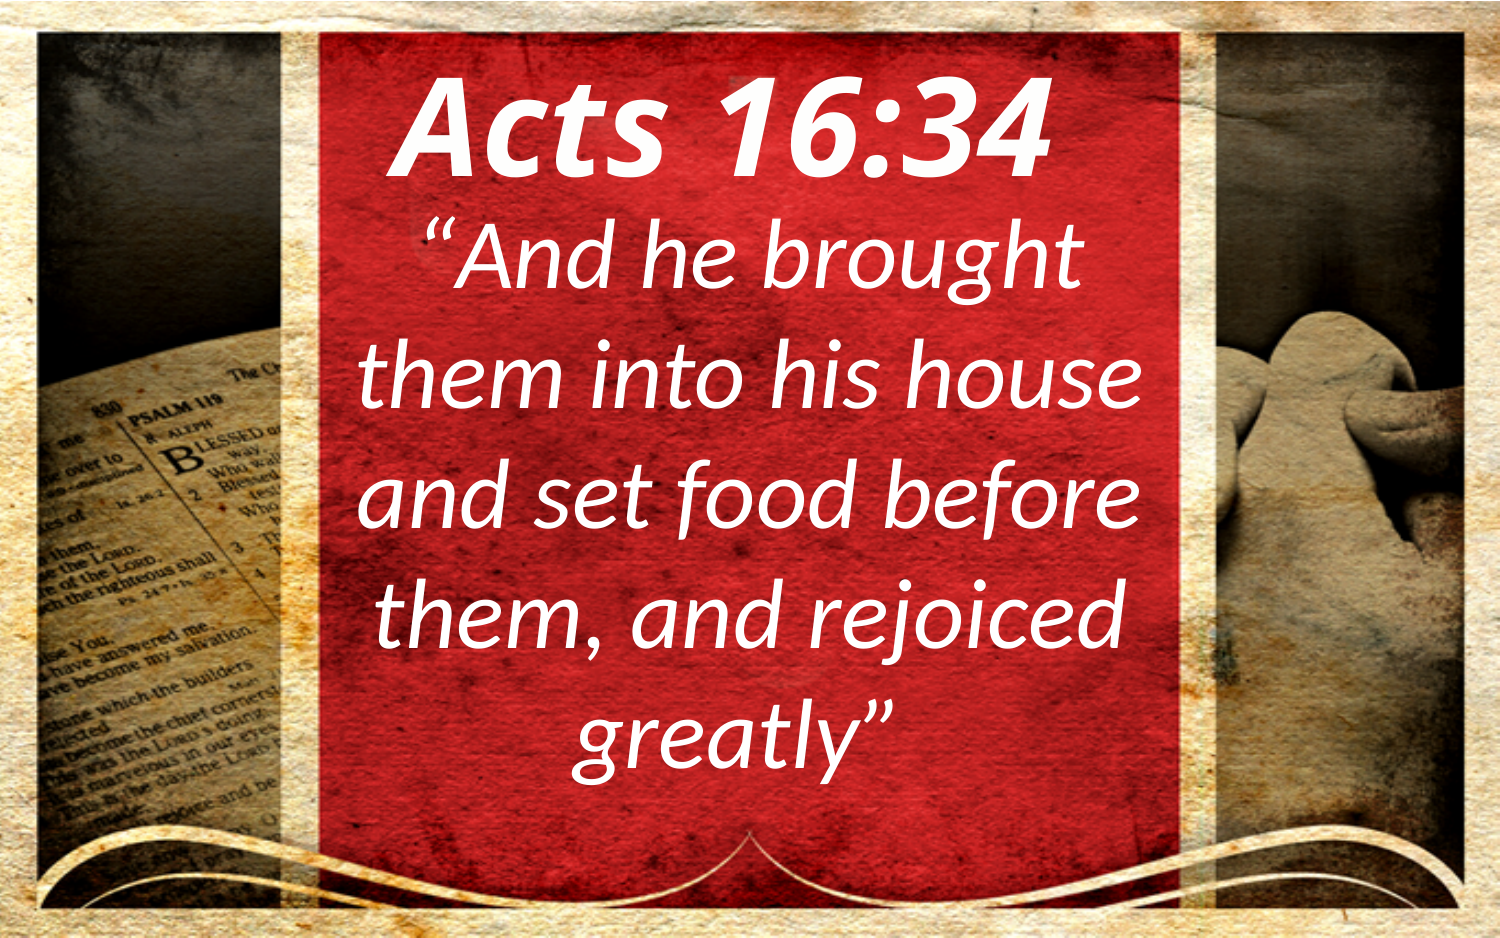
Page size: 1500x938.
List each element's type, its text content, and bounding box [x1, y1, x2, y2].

picture [0, 1, 1500, 938]
text_box Acts 16:34 [0, 31, 1475, 211]
list “And he brought them into his house and set food before them, and rejoiced greatly” [324, 211, 1175, 807]
